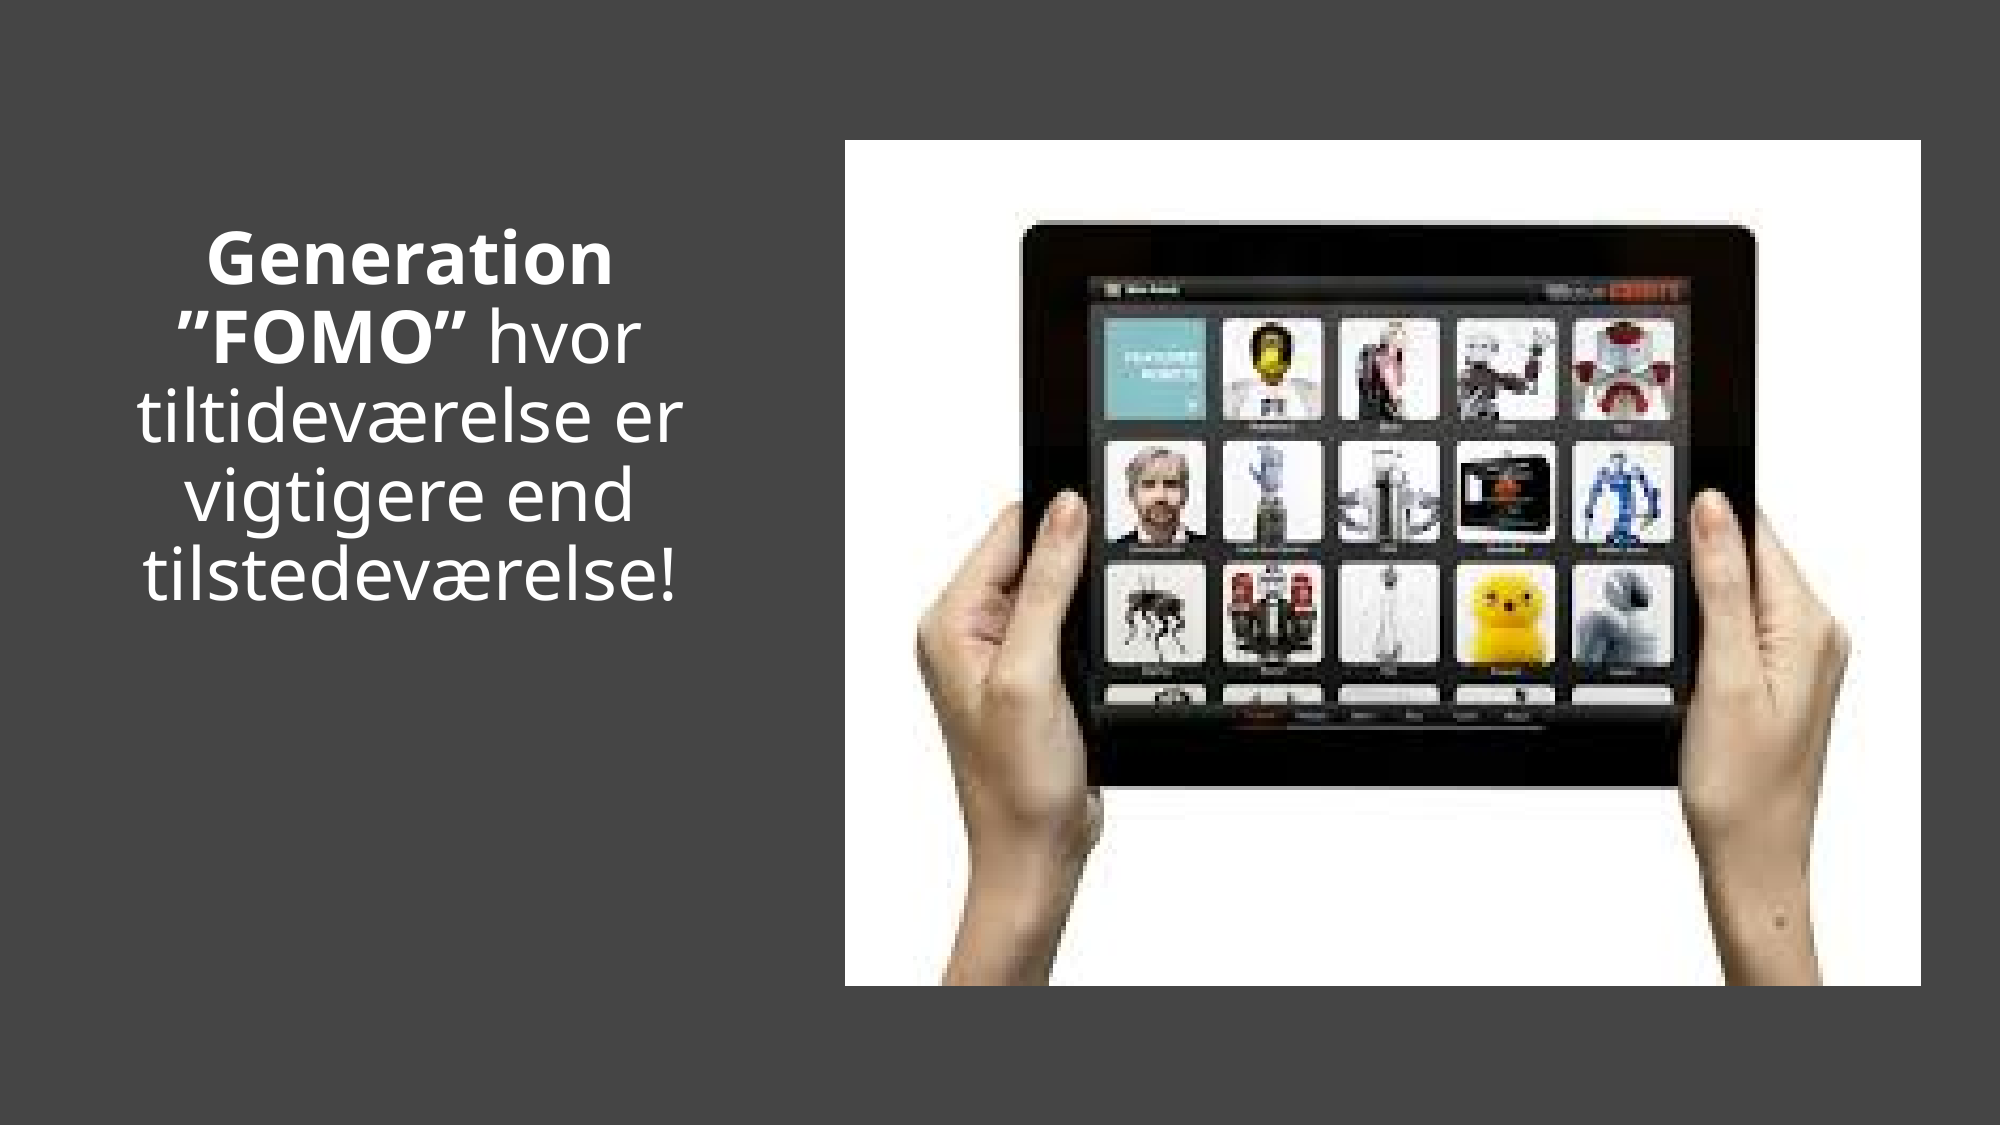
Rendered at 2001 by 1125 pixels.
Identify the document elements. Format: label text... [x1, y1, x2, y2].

title Generation ”FOMO” hvor tiltideværelse er vigtigere end tilstedeværelse! [110, 149, 711, 624]
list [845, 140, 1921, 986]
